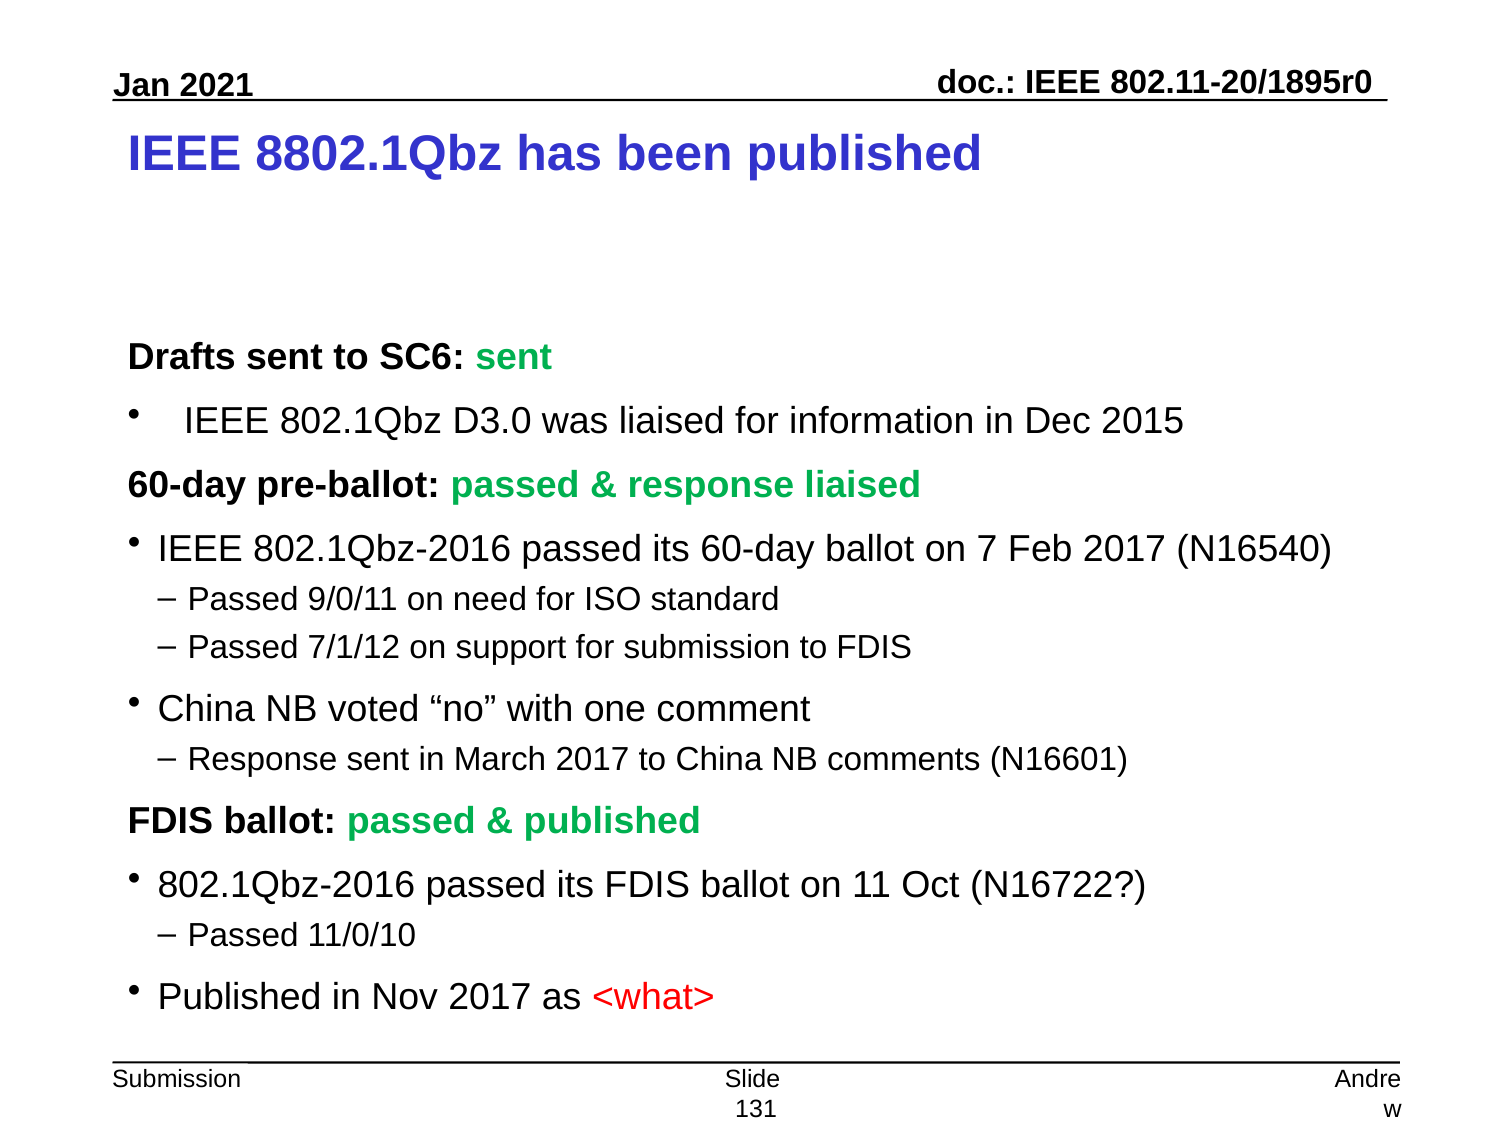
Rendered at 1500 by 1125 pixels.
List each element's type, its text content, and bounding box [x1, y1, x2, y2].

slide_number Slide 131 [709, 1061, 803, 1093]
title IEEE 8802.1Qbz has been published [112, 112, 1388, 288]
list Drafts sent to SC6: sent IEEE 802.1Qbz D3.0 was liaised for information in Dec 2015 60-day pre-ballot: passed & response liaised IEEE 802.1Qbz-2016 passed its 60-day ballot on 7 Feb 2017 (N16540) Passed 9/0/11 on need for ISO standard Passed 7/1/12 on support for submission to FDIS China NB voted “no” with one comment Response sent in March 2017 to China NB comments (N16601) FDIS ballot: passed & published 802.1Qbz-2016 passed its FDIS ballot on 11 Oct (N16722?) Passed 11/0/10 Published in Nov 2017 as <what> [112, 324, 1388, 1000]
footer Andrew Myles, Cisco [1320, 1061, 1402, 1093]
